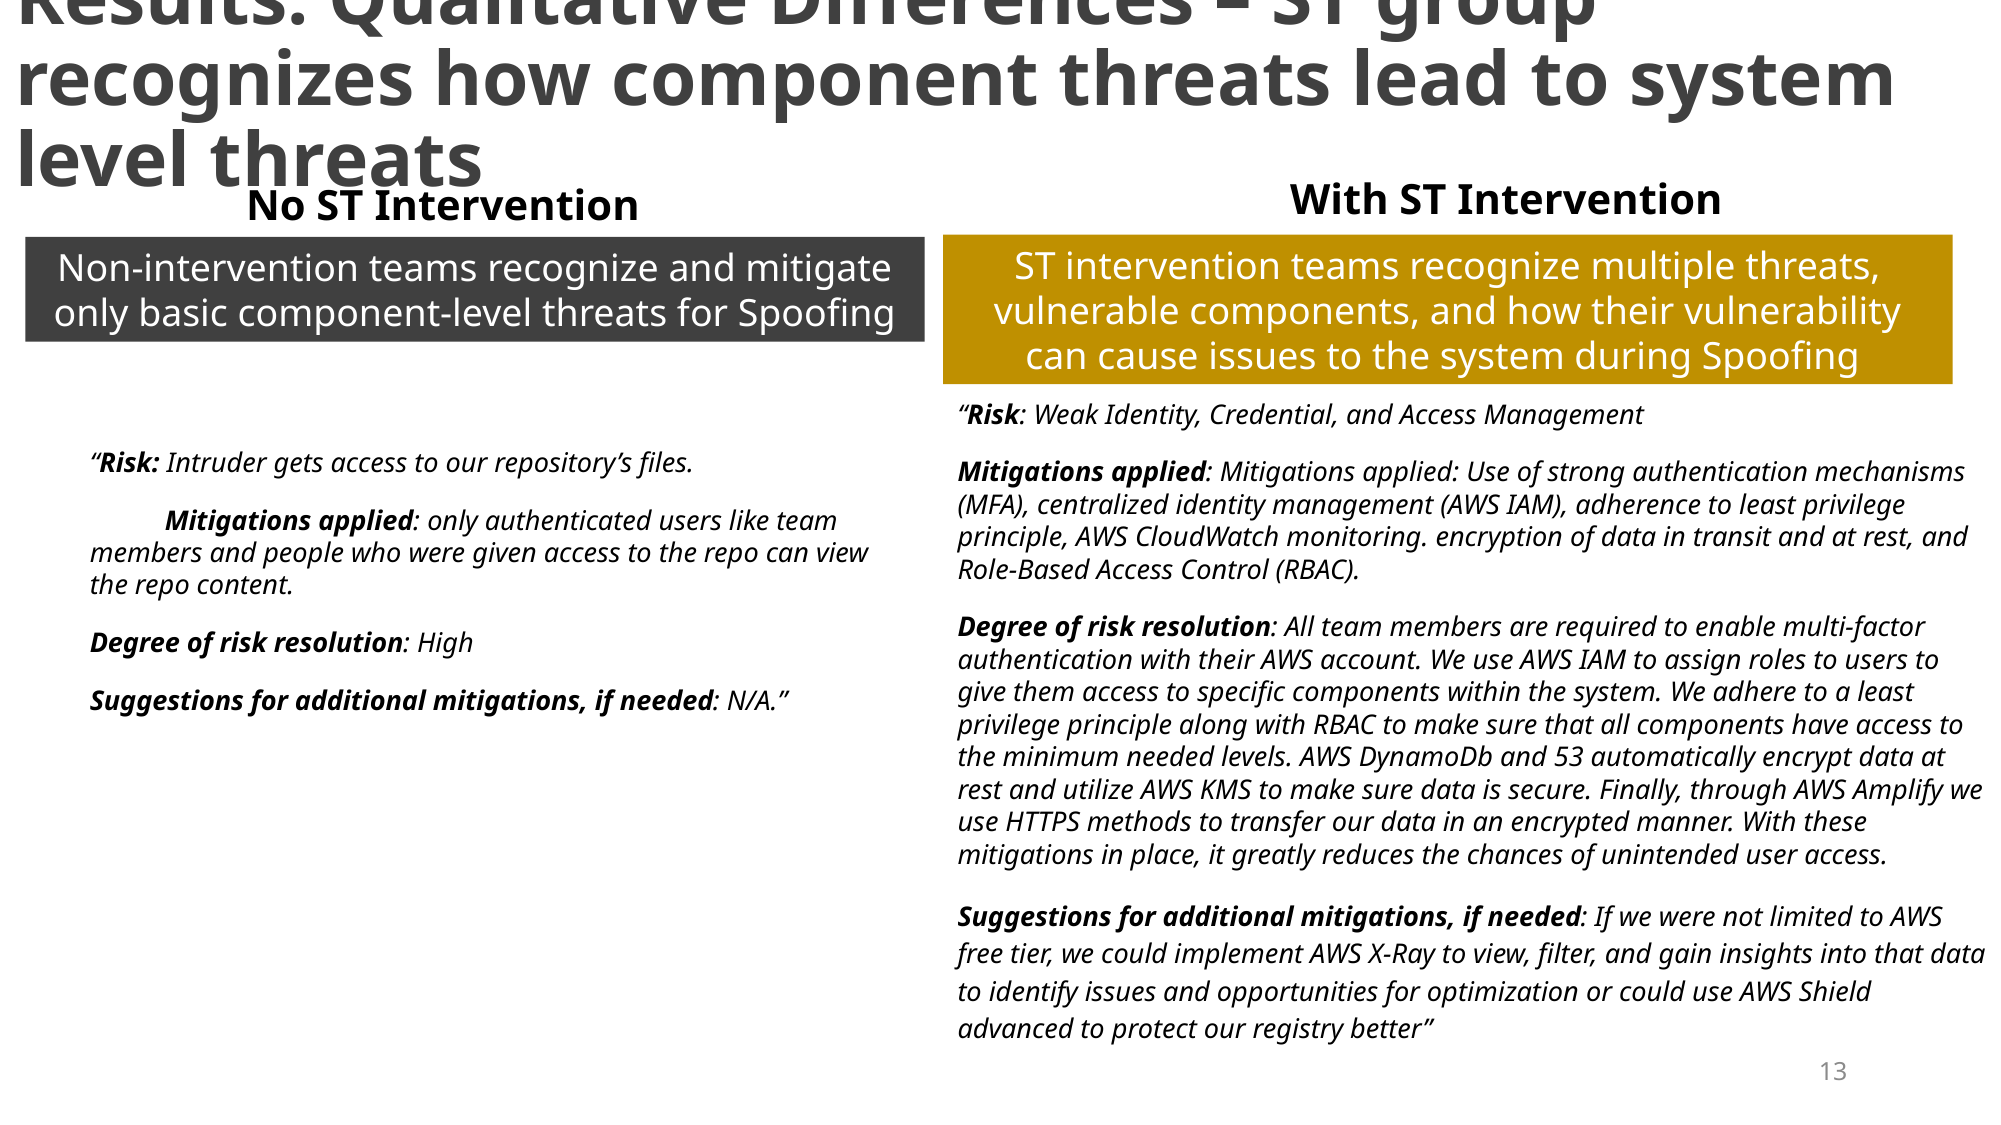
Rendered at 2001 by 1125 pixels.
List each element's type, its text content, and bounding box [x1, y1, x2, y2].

text_box “Risk: Weak Identity, Credential, and Access Management Mitigations applied: Mitigations applied: Use of strong authentication mechanisms (MFA), centralized identity management (AWS IAM), adherence to least privilege principle, AWS CloudWatch monitoring. encryption of data in transit and at rest, and Role-Based Access Control (RBAC). Degree of risk resolution: All team members are required to enable multi-factor authentication with their AWS account. We use AWS IAM to assign roles to users to give them access to specific components within the system. We adhere to a least privilege principle along with RBAC to make sure that all components have access to the minimum needed levels. AWS DynamoDb and 53 automatically encrypt data at rest and utilize AWS KMS to make sure data is secure. Finally, through AWS Amplify we use HTTPS methods to transfer our data in an encrypted manner. With these mitigations in place, it greatly reduces the chances of unintended user access. Suggestions for additional mitigations, if needed: If we were not limited to AWS free tier, we could implement AWS X-Ray to view, filter, and gain insights into that data to identify issues and opportunities for optimization or could use AWS Shield advanced to protect our registry better” [884, 389, 2000, 1052]
title Results: Qualitative Differences – ST group recognizes how component threats lead to system level threats [0, 24, 1966, 139]
text_box ST intervention teams recognize multiple threats, vulnerable components, and how their vulnerability can cause issues to the system during Spoofing [943, 234, 1953, 385]
text_box “Risk: Intruder gets access to our repository’s files. Mitigations applied: only authenticated users like team members and people who were given access to the repo can view the repo content. Degree of risk resolution: High Suggestions for additional mitigations, if needed: N/A.” [0, 438, 884, 781]
text_box With ST Intervention [1275, 164, 1738, 230]
text_box Non-intervention teams recognize and mitigate only basic component-level threats for Spoofing [25, 236, 925, 342]
text_box No ST Intervention [231, 171, 655, 236]
slide_number 13 [1412, 1052, 1863, 1103]
